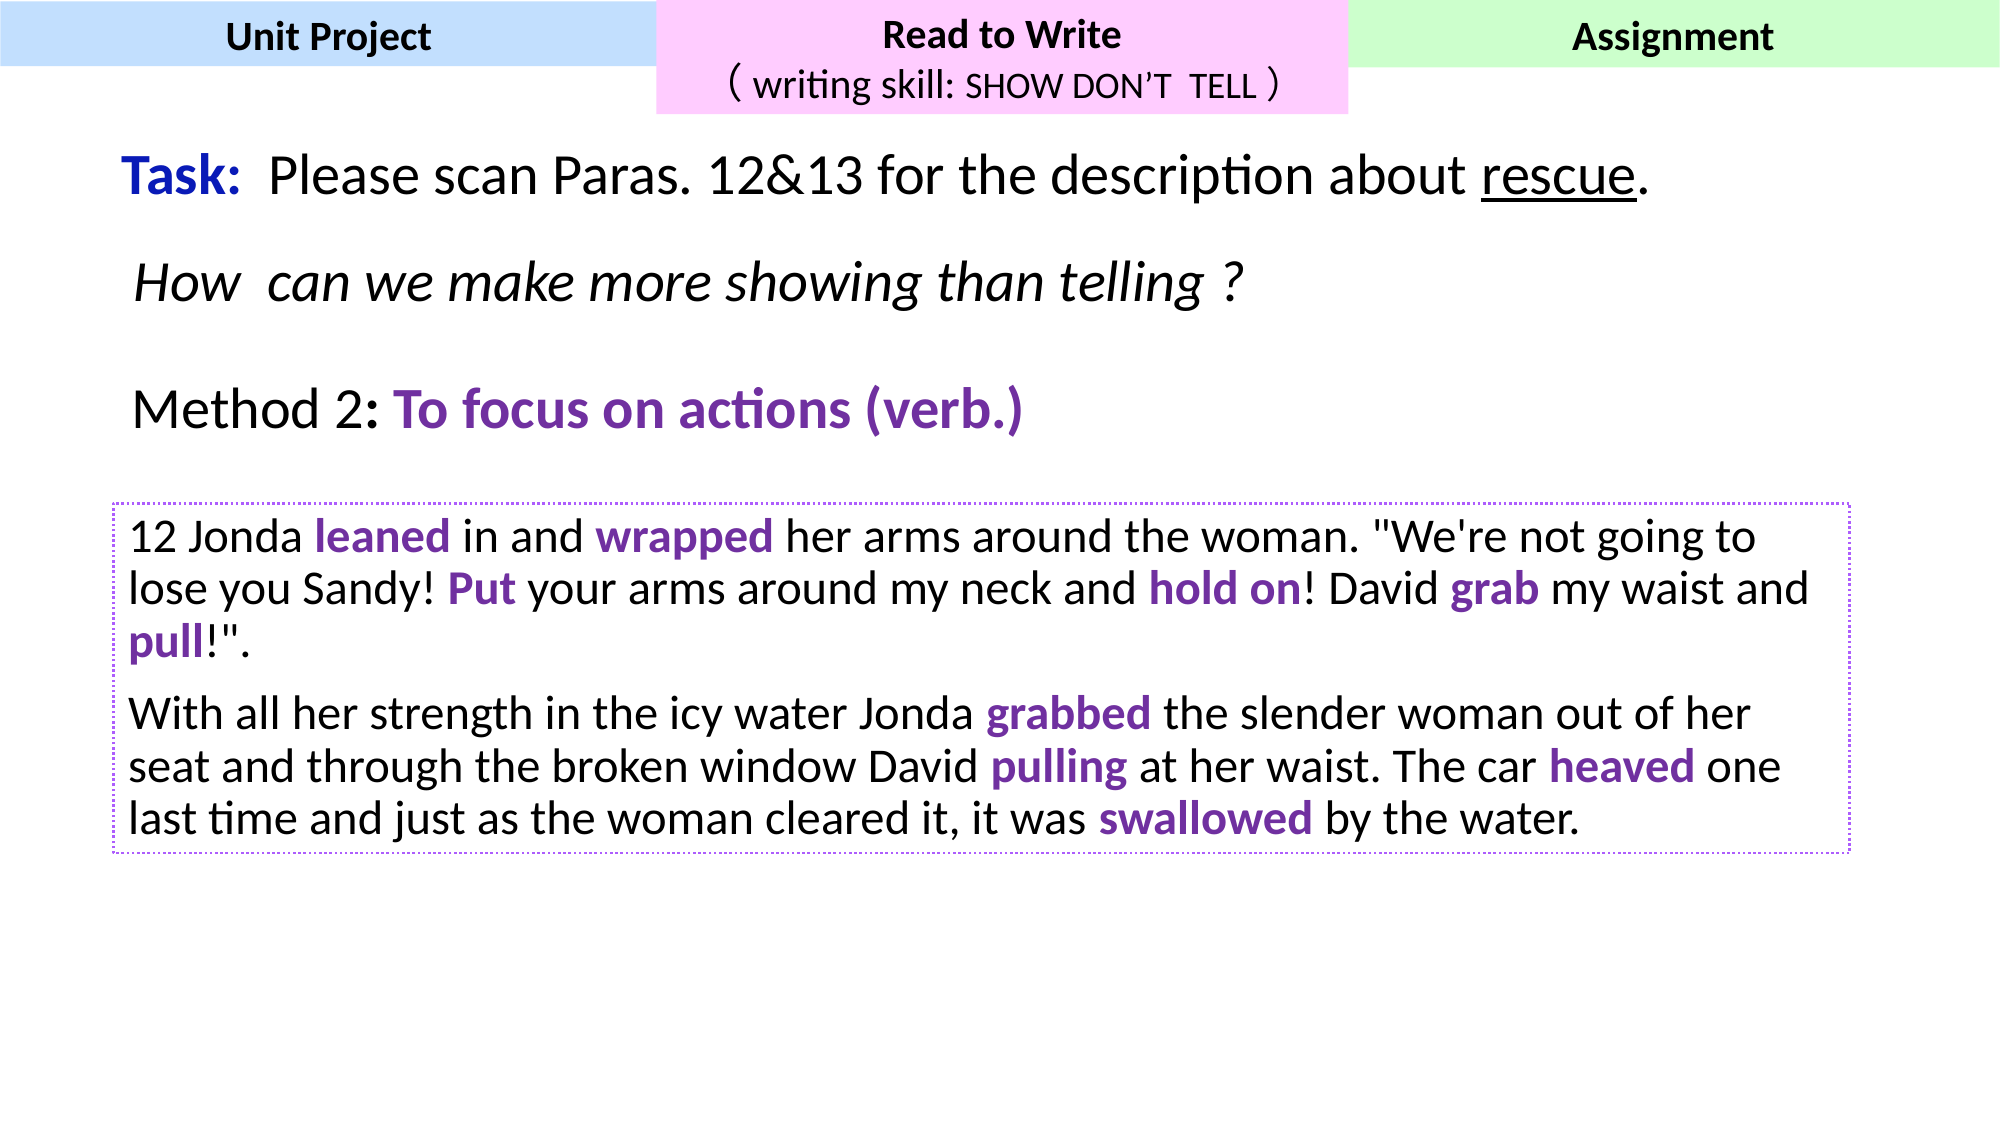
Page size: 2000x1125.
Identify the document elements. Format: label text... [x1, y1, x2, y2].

text_box Task: Please scan Paras. 12&13 for the description about rescue. [106, 128, 1856, 214]
text_box Read to Write （writing skill: SHOW DON’T TELL） [656, 0, 1349, 115]
text_box Assignment [1349, 0, 2000, 68]
text_box Method 2: To focus on actions (verb.) [117, 362, 1041, 448]
text_box Unit Project [0, 1, 656, 67]
list 12 Jonda leaned in and wrapped her arms around the woman. "We're not going to lose you Sandy! Put your arms around my neck and hold on! David grab my waist and pull!". With all her strength in the icy water Jonda grabbed the slender woman out of her seat and through the broken window David pulling at her waist. The car heaved one last time and just as the woman cleared it, it was swallowed by the water. [113, 503, 1850, 854]
text_box How can we make more showing than telling ? [119, 235, 1262, 321]
